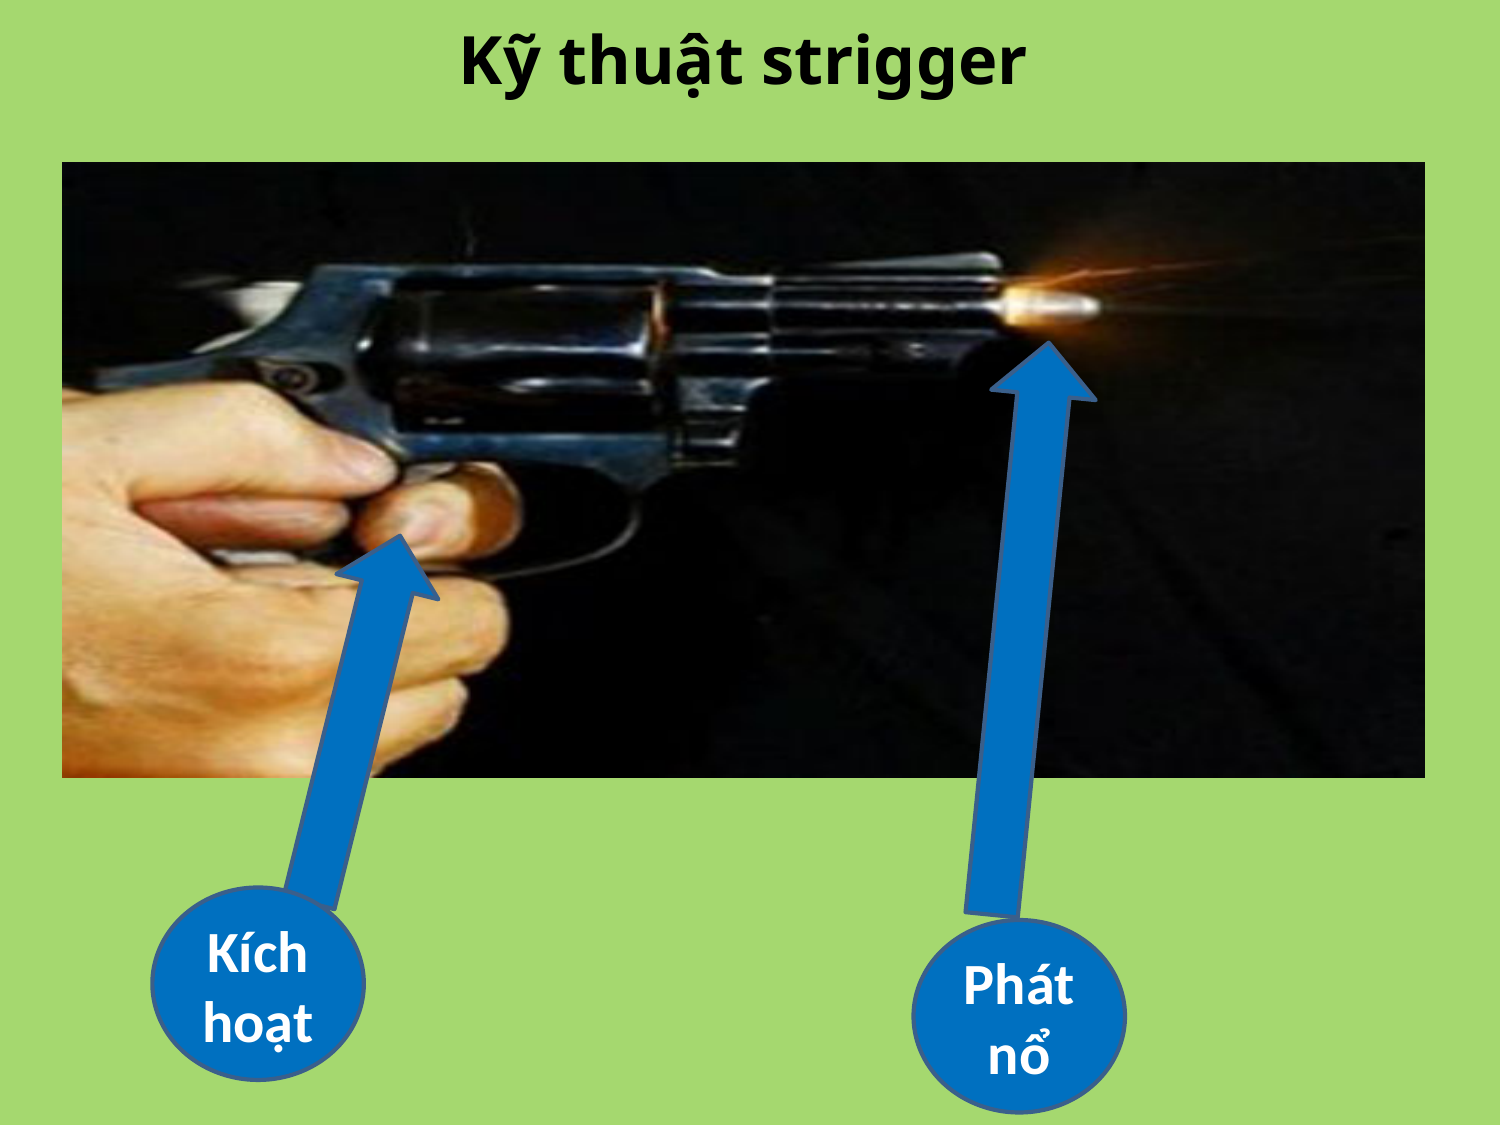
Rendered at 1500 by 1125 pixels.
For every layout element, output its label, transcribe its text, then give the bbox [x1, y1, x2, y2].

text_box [62, 162, 1426, 1113]
title Kỹ thuật strigger [62, 37, 1425, 138]
